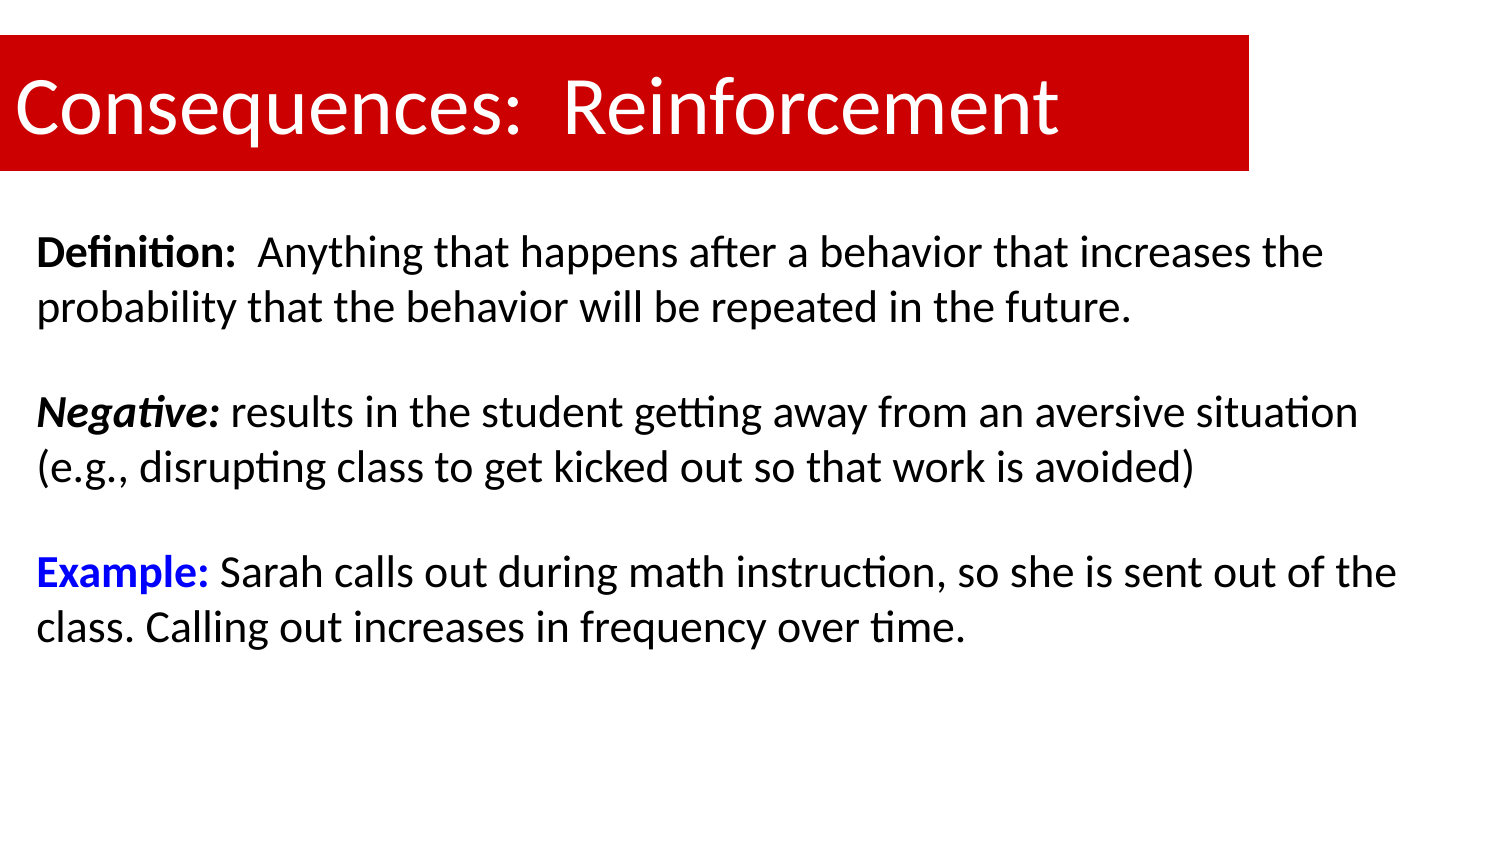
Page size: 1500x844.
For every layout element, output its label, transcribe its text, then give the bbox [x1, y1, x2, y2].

title Consequences: Reinforcement [0, 40, 1320, 163]
list Definition: Anything that happens after a behavior that increases the probability that the behavior will be repeated in the future. Negative: results in the student getting away from an aversive situation (e.g., disrupting class to get kicked out so that work is avoided) Example: Sarah calls out during math instruction, so she is sent out of the class. Calling out increases in frequency over time. [21, 206, 1422, 831]
